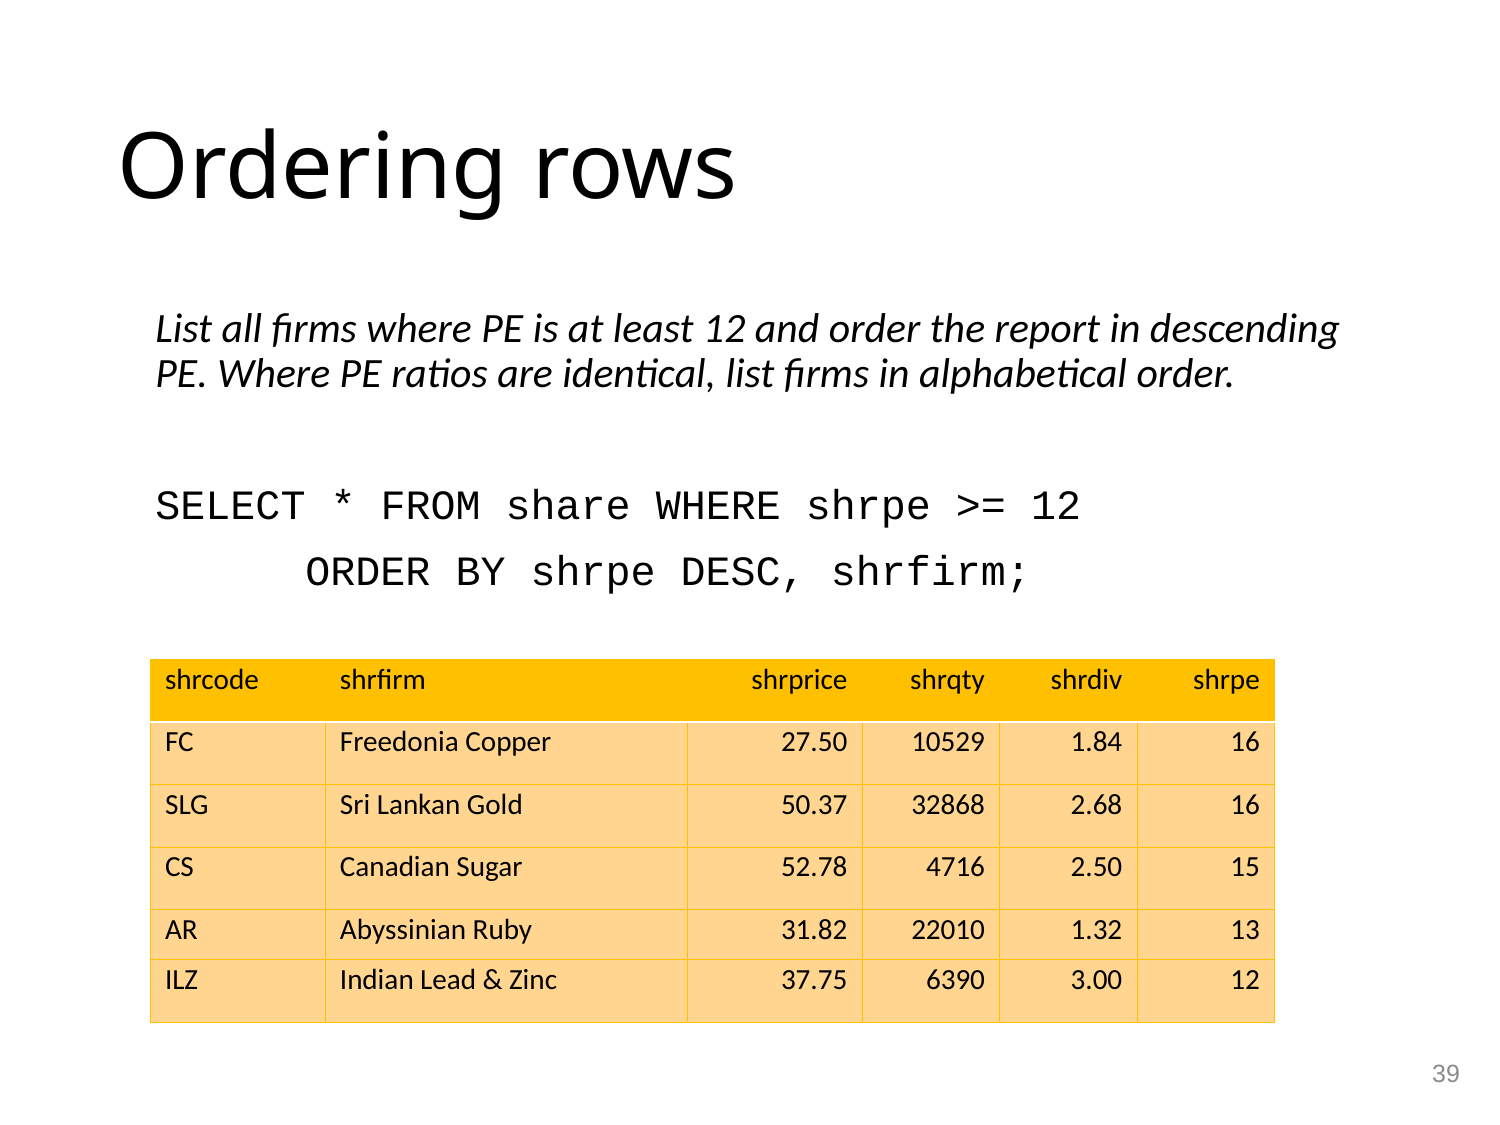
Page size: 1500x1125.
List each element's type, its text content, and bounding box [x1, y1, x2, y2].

table_header shrfirm [326, 660, 687, 721]
table_cell 31.82 [688, 910, 862, 959]
table_cell SLG [151, 785, 325, 847]
table_cell FC [151, 723, 325, 784]
table_cell Freedonia Copper [326, 723, 687, 784]
table_cell ILZ [151, 960, 325, 1022]
table_cell 16 [1138, 723, 1274, 784]
slide_number 39 [1137, 1042, 1475, 1103]
table_cell 15 [1138, 848, 1274, 909]
table_cell 10529 [863, 723, 999, 784]
table_header shrqty [863, 660, 999, 721]
table_cell 4716 [863, 848, 999, 909]
table_cell Abyssinian Ruby [326, 910, 687, 959]
table_cell 3.00 [1000, 960, 1137, 1022]
table_cell AR [151, 910, 325, 959]
table_header shrdiv [1000, 660, 1137, 721]
table_cell 16 [1138, 785, 1274, 847]
table_cell 32868 [863, 785, 999, 847]
table_cell 1.32 [1000, 910, 1137, 959]
list List all firms where PE is at least 12 and order the report in descending PE. Where PE ratios are identical, list firms in alphabetical order. SELECT * FROM share WHERE shrpe >= 12 ORDER BY shrpe DESC, shrfirm; [103, 299, 1397, 1014]
table_header shrcode [151, 660, 325, 721]
table_cell 50.37 [688, 785, 862, 847]
table_cell 6390 [863, 960, 999, 1022]
table_cell 1.84 [1000, 723, 1137, 784]
table_cell 13 [1138, 910, 1274, 959]
title Ordering rows [103, 59, 1397, 278]
table_cell 37.75 [688, 960, 862, 1022]
table_cell CS [151, 848, 325, 909]
table_cell Canadian Sugar [326, 848, 687, 909]
table_header shrprice [688, 660, 862, 721]
table_cell 22010 [863, 910, 999, 959]
table_header shrpe [1138, 660, 1274, 721]
table_cell Indian Lead & Zinc [326, 960, 687, 1022]
table_cell 27.50 [688, 723, 862, 784]
table_cell 2.50 [1000, 848, 1137, 909]
table_cell Sri Lankan Gold [326, 785, 687, 847]
table_cell 52.78 [688, 848, 862, 909]
table_cell 2.68 [1000, 785, 1137, 847]
table_cell 12 [1138, 960, 1274, 1022]
